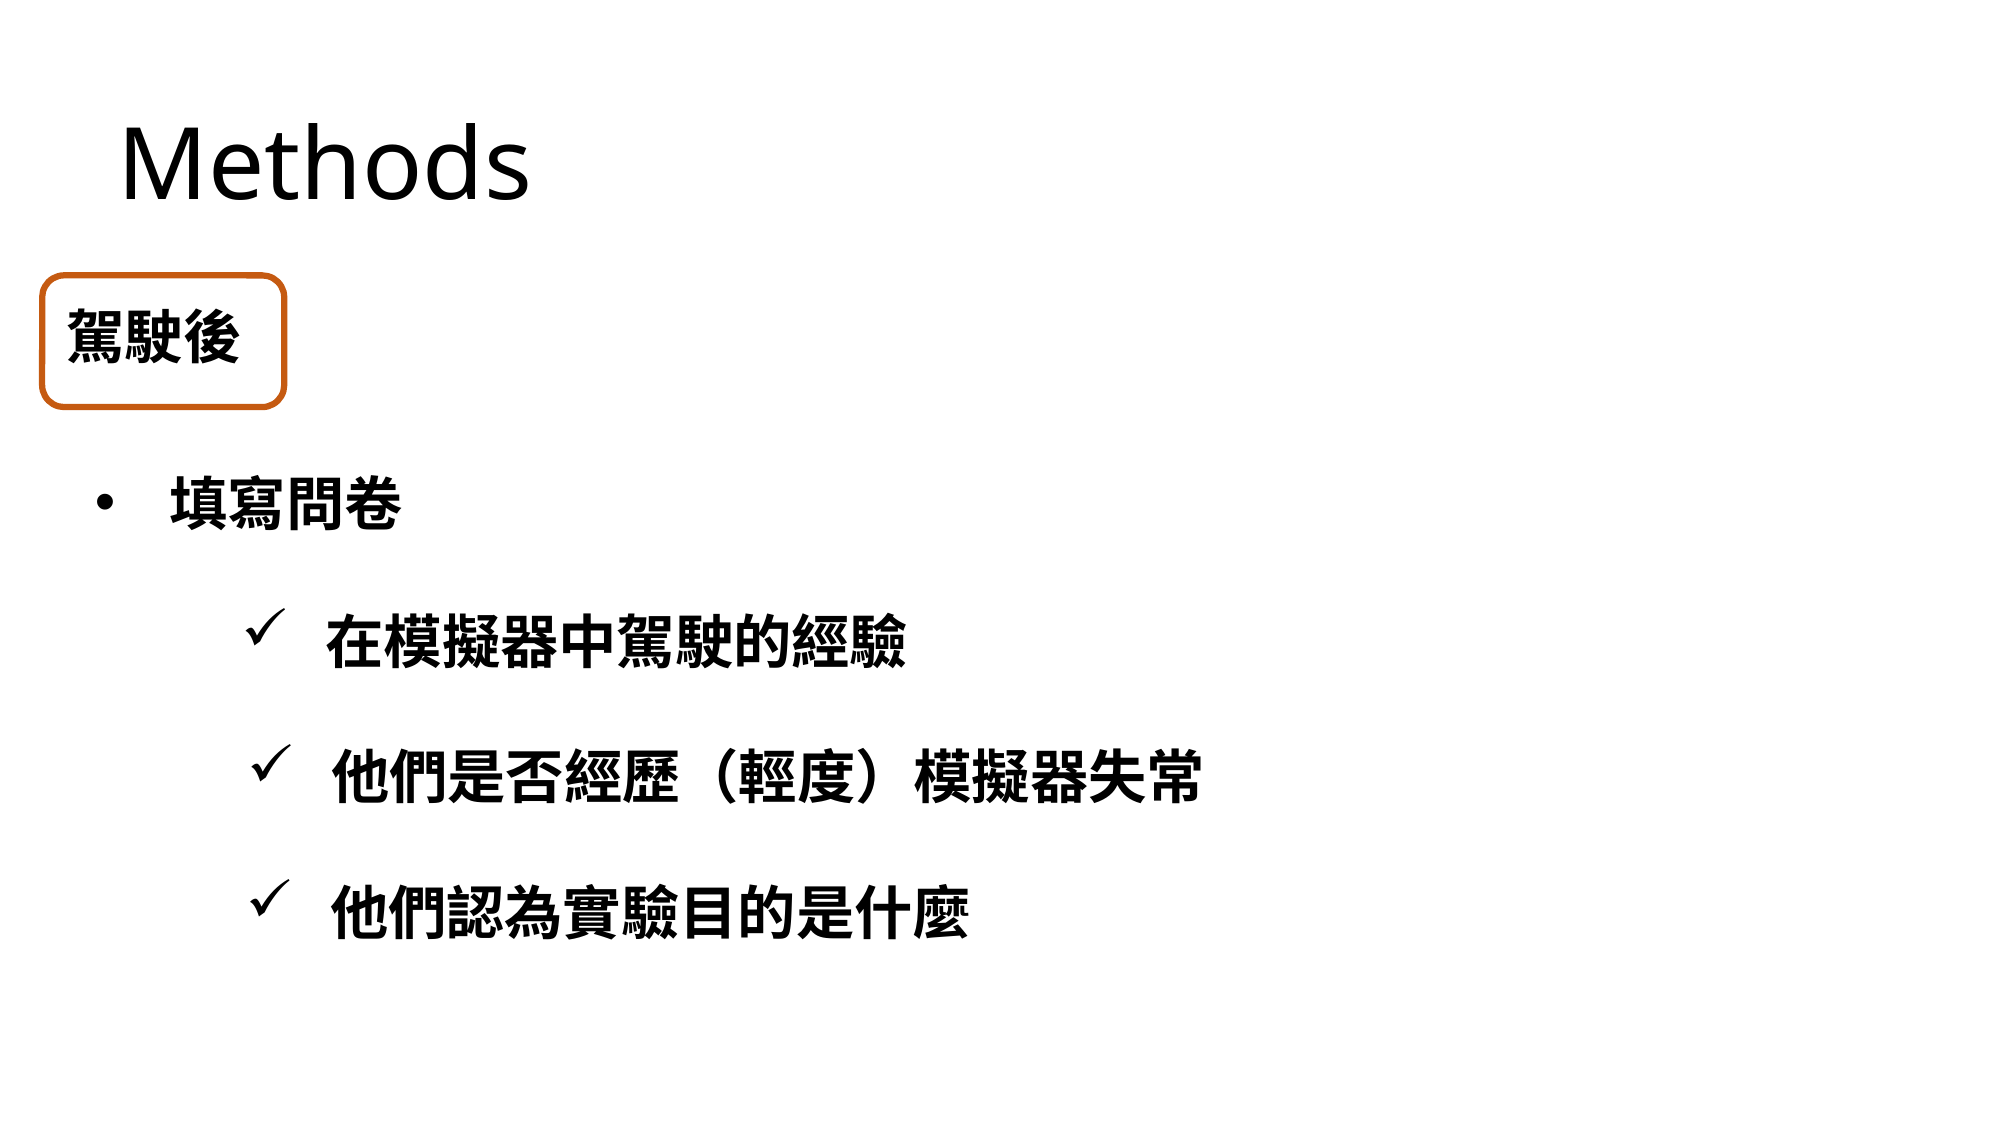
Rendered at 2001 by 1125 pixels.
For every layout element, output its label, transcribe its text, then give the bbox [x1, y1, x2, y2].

text_box 在模擬器中駕駛的經驗 [226, 597, 2000, 683]
text_box 他們認為實驗目的是什麼 [230, 868, 986, 954]
text_box Methods [102, 92, 2000, 227]
text_box 填寫問卷 [80, 459, 1920, 545]
text_box 他們是否經歷（輕度）模擬器失常 [232, 733, 1220, 818]
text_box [42, 275, 285, 408]
